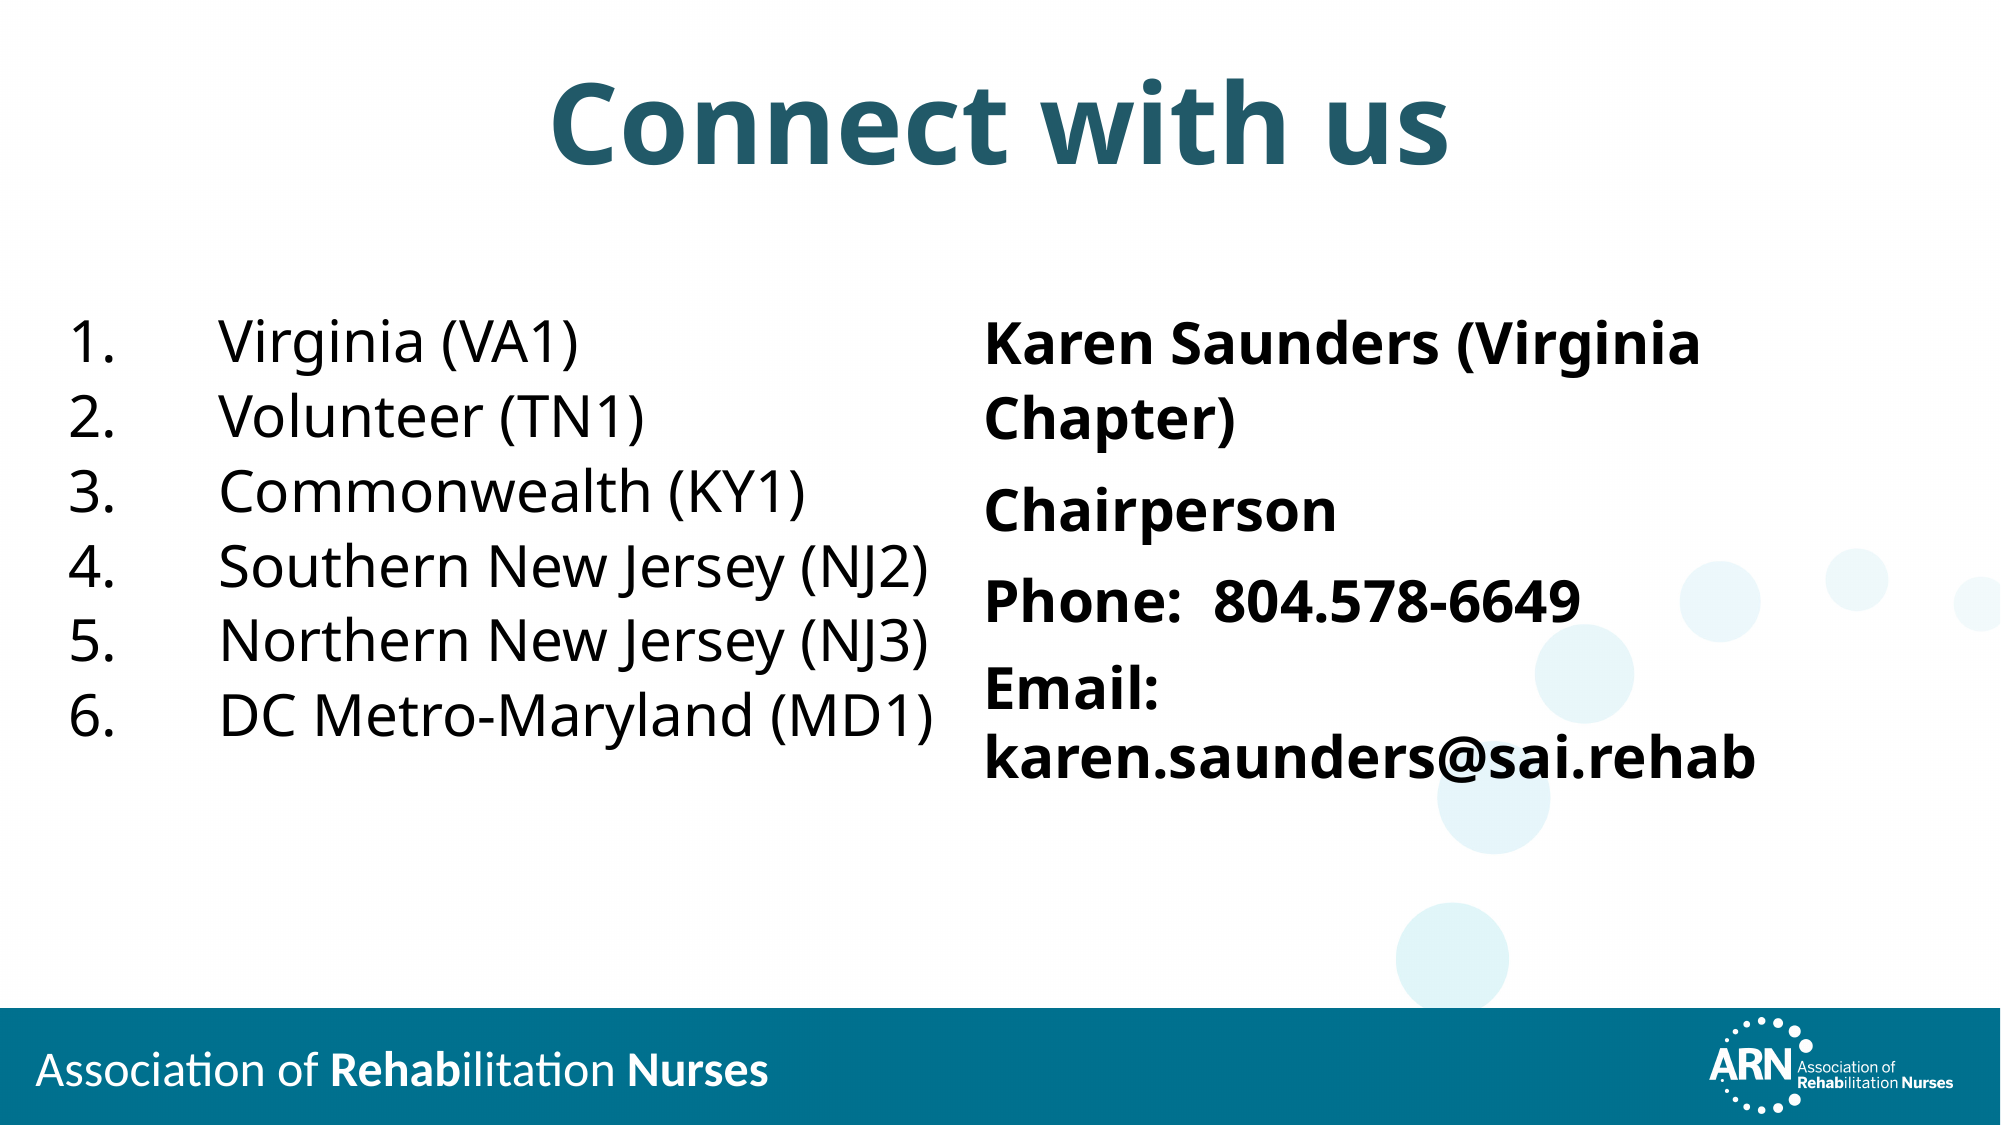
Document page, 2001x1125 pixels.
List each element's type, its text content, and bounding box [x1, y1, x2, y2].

text_box Connect with us [99, 25, 1900, 214]
picture [0, 0, 2001, 1007]
text_box 1. Virginia (VA1) 2. Volunteer (TN1) 3. Commonwealth (KY1) 4. Southern New Jersey (NJ2) 5. Northern New Jersey (NJ3) 6. DC Metro-Maryland (MD1) [53, 292, 1039, 831]
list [1709, 1016, 1953, 1114]
text_box Karen Saunders (Virginia Chapter) Chairperson Phone: 804.578-6649 Email: karen.saunders@sai.rehab [1039, 294, 1971, 799]
